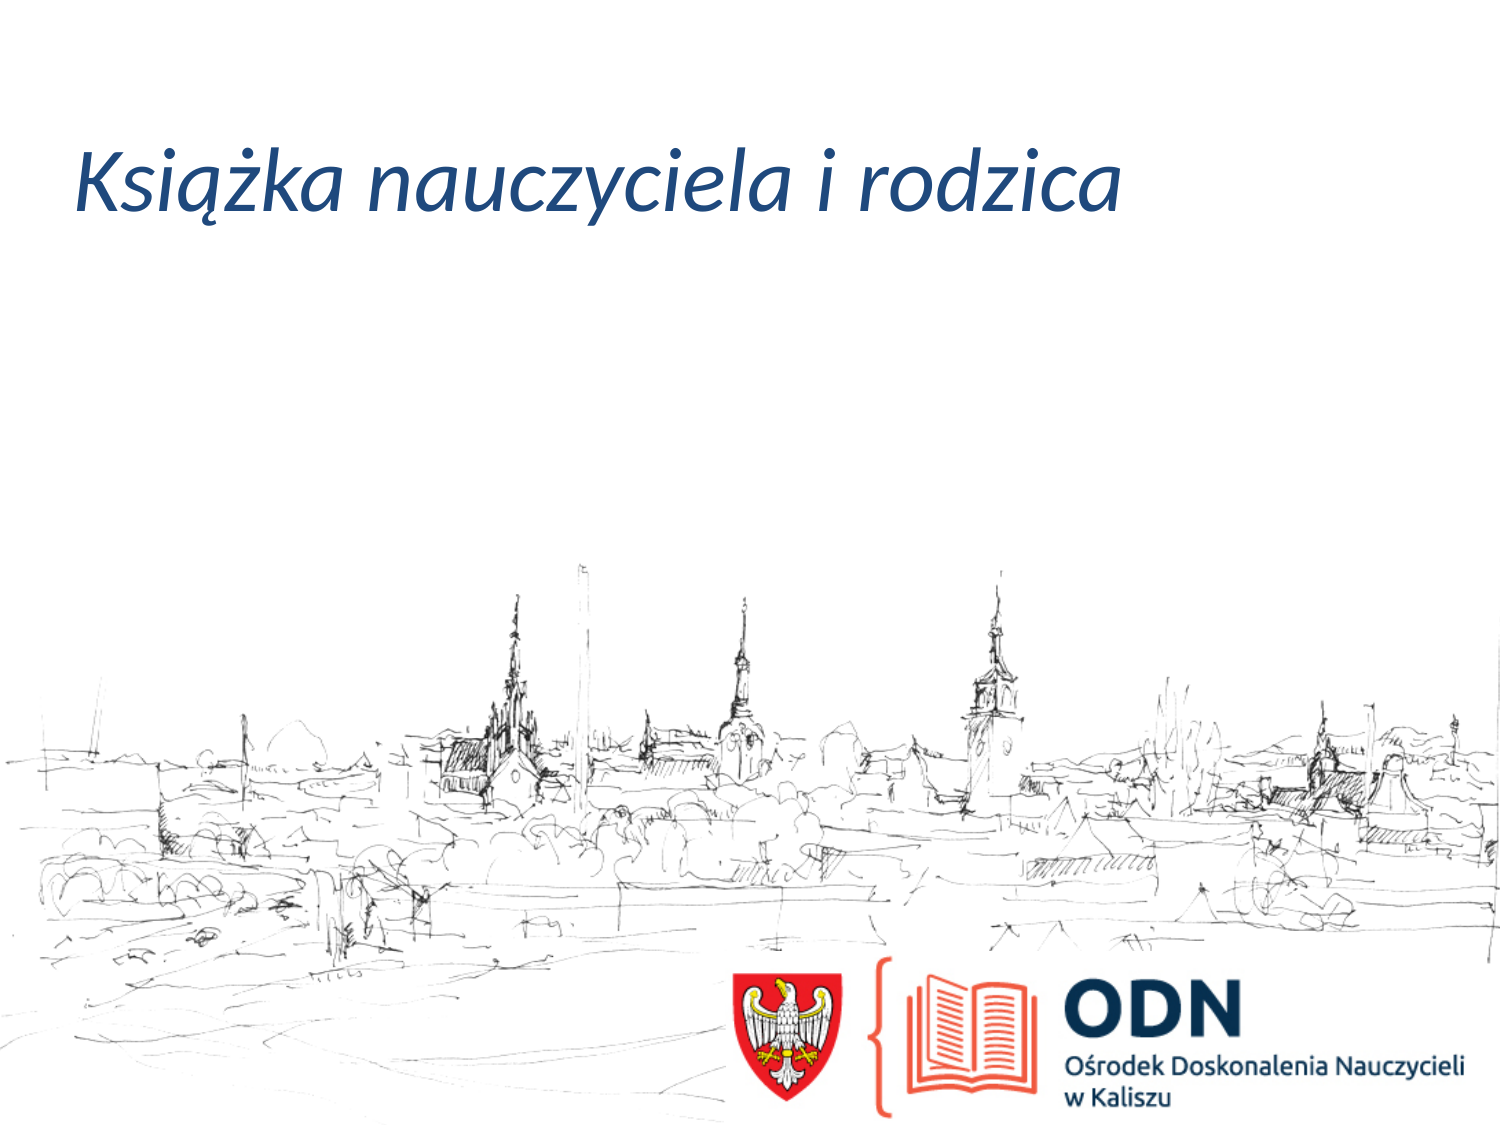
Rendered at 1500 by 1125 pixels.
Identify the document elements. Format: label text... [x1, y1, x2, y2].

title Książka nauczyciela i rodzica [58, 70, 1407, 575]
picture [0, 541, 1500, 1125]
